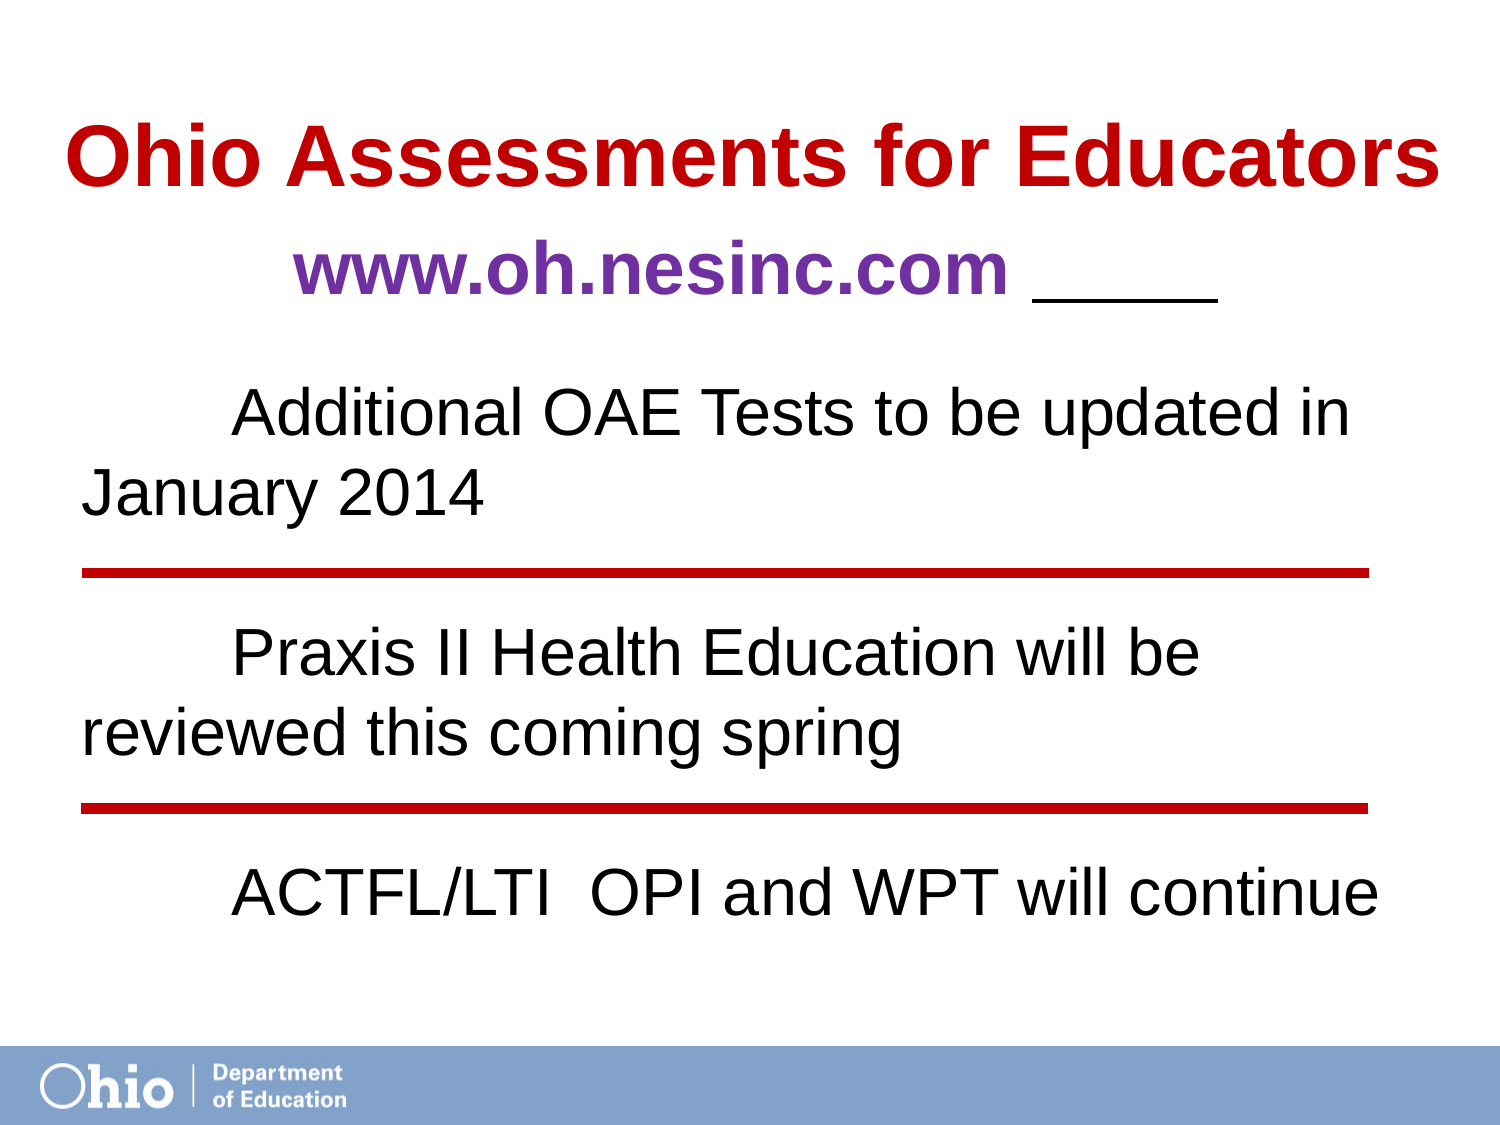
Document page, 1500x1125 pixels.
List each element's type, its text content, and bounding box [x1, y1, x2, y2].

picture [0, 1046, 1500, 1125]
text_box www.oh.nesinc.com [80, 219, 1431, 310]
title Ohio Assessments for Educators [27, 98, 1480, 311]
list Additional OAE Tests to be updated in January 2014 Praxis II Health Education will be reviewed this coming spring ACTFL/LTI OPI and WPT will continue [81, 368, 1399, 873]
